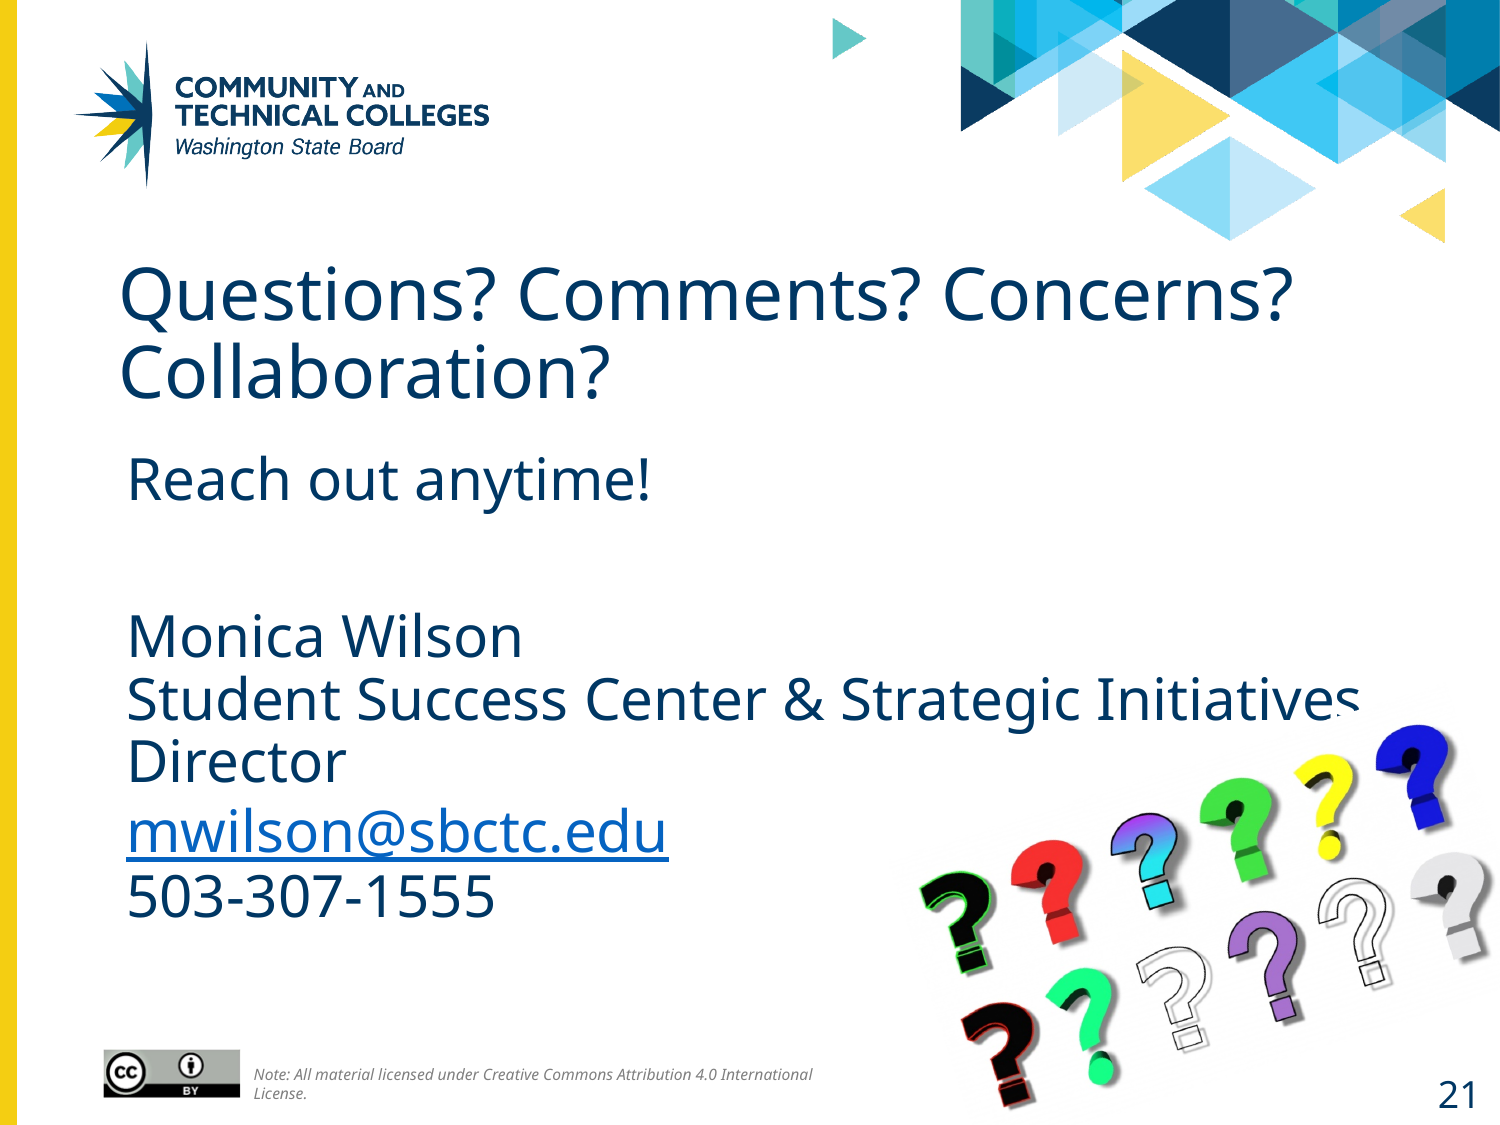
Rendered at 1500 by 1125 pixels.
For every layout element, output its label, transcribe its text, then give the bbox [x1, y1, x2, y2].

picture [888, 683, 1500, 1125]
list Reach out anytime! Monica Wilson Student Success Center & Strategic Initiatives Director mwilson@sbctc.edu 503-307-1555 [103, 371, 1397, 935]
picture [103, 1049, 241, 1099]
picture [832, 0, 1500, 243]
picture [17, 25, 557, 228]
slide_number 21 [1423, 1076, 1500, 1103]
title Questions? Comments? Concerns? Collaboration? [103, 242, 1397, 343]
